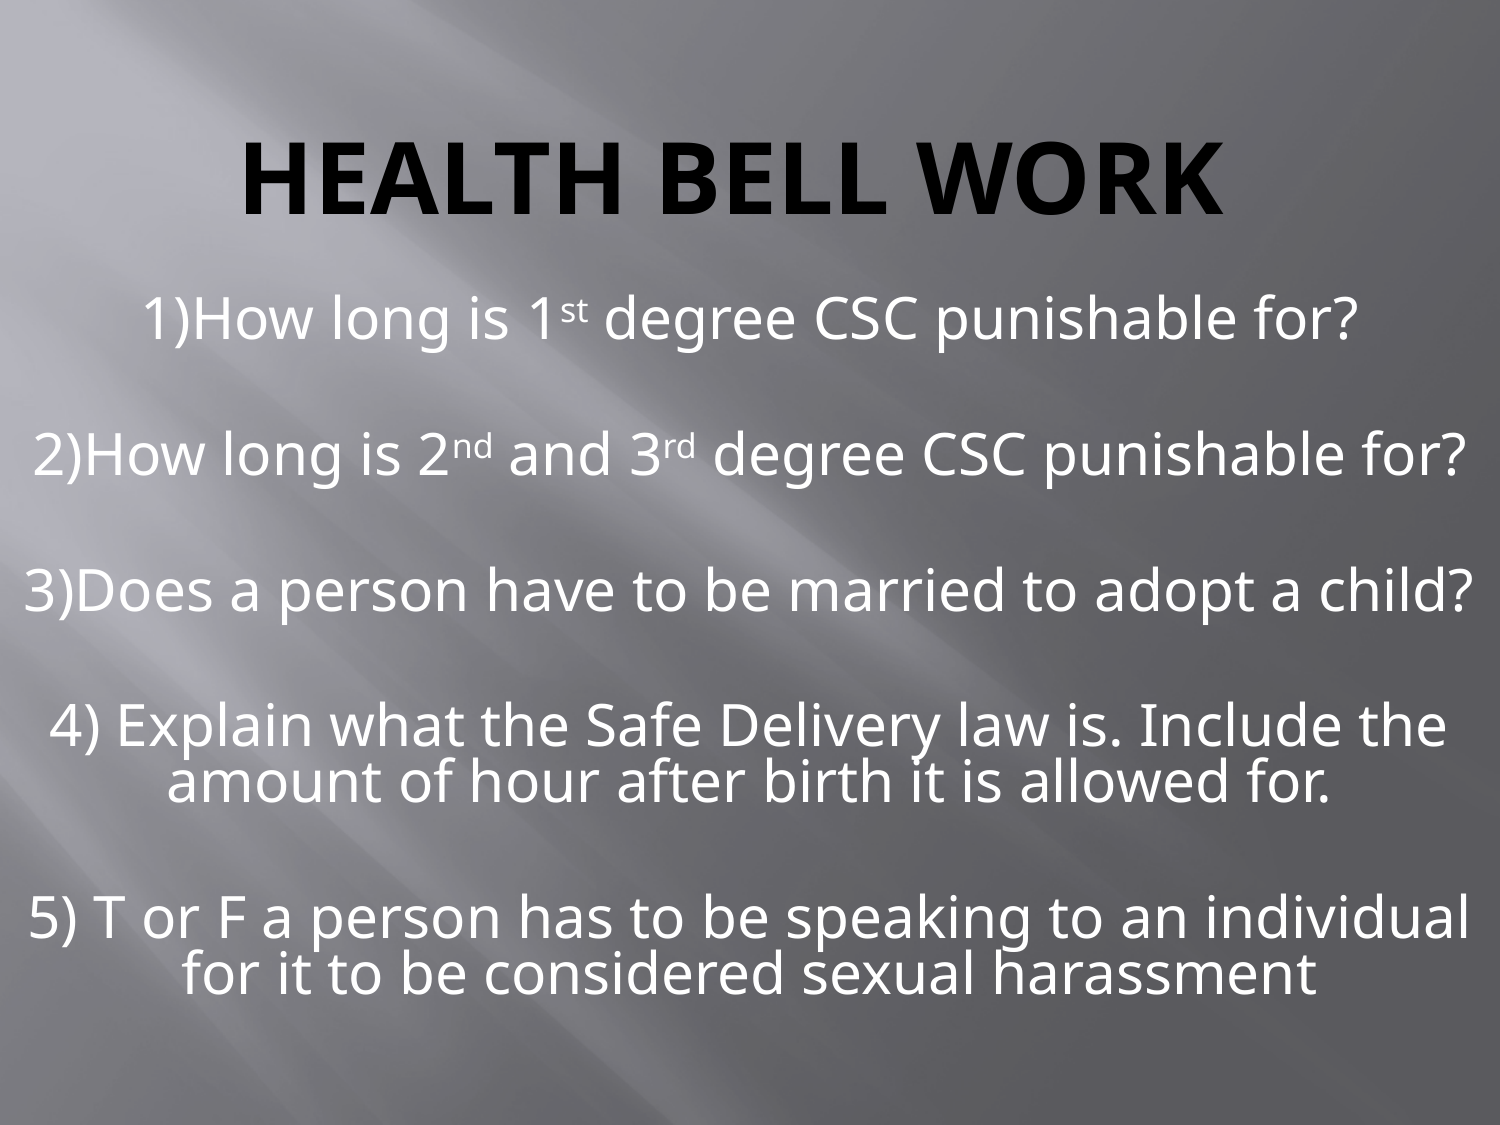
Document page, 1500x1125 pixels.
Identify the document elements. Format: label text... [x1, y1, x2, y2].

subtitle 1)How long is 1st degree CSC punishable for? 2)How long is 2nd and 3rd degree CSC punishable for? 3)Does a person have to be married to adopt a child? 4) Explain what the Safe Delivery law is. Include the amount of hour after birth it is allowed for. 5) T or F a person has to be speaking to an individual for it to be considered sexual harassment [0, 287, 1500, 1125]
title Health Bell Work [150, 24, 1313, 235]
